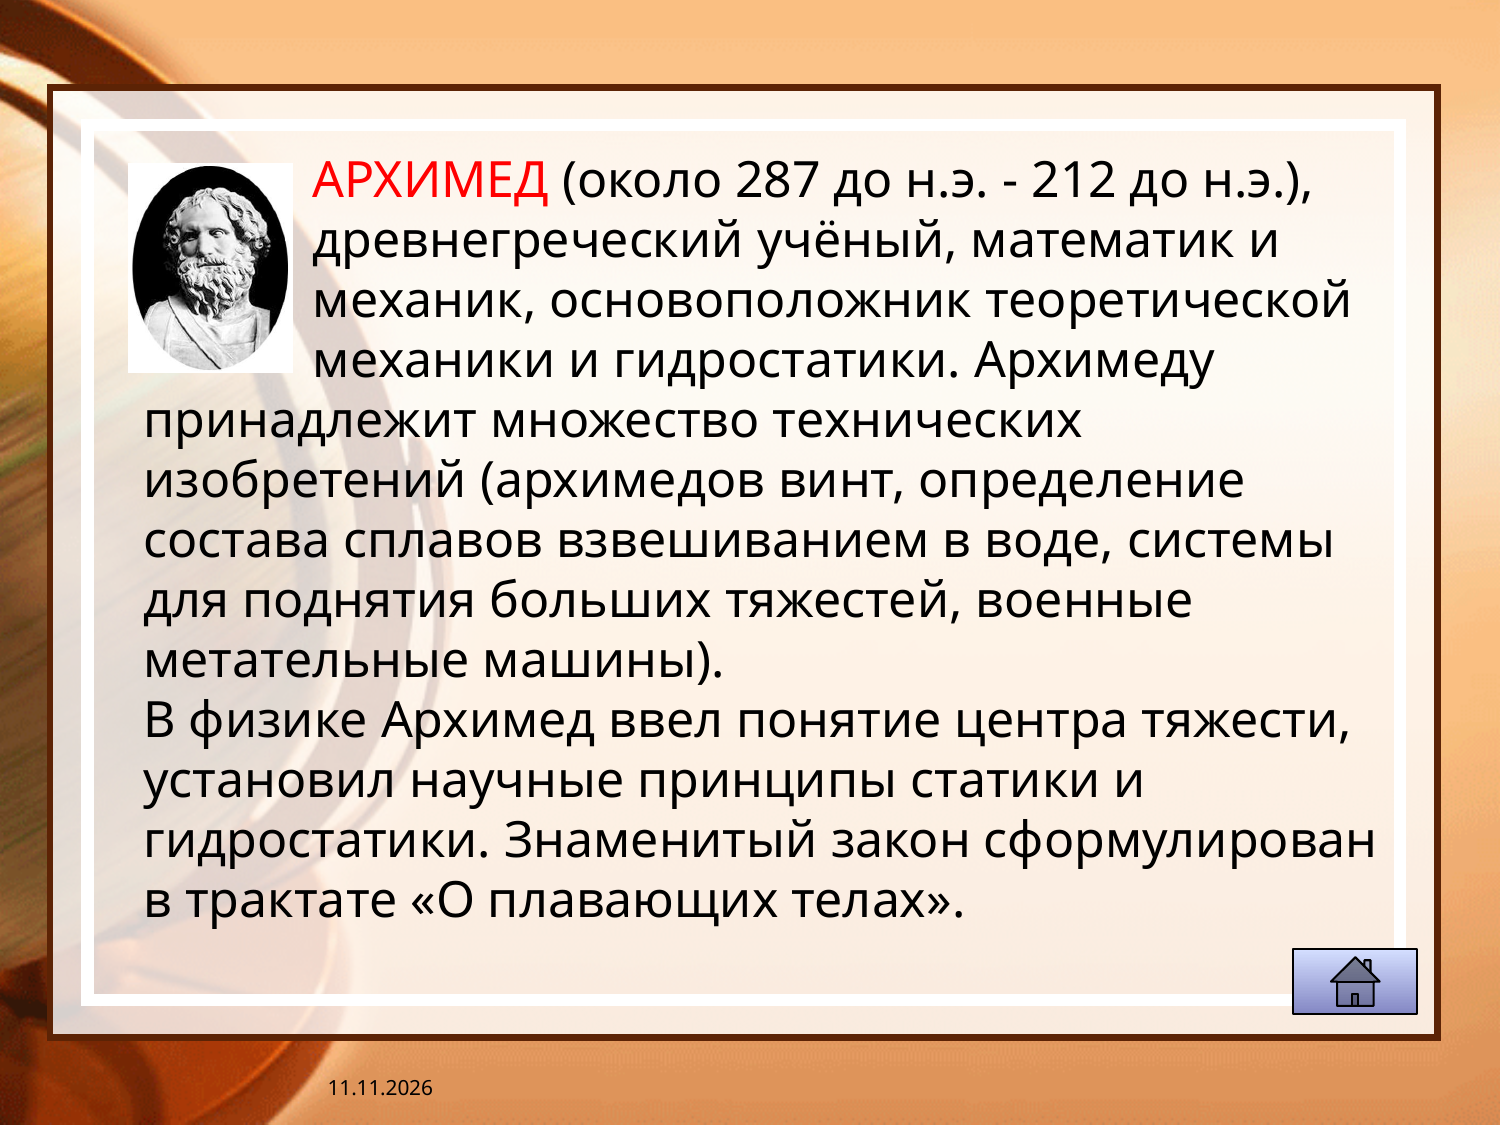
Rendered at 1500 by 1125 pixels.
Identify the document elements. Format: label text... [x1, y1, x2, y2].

text_box АРХИМЕД (около 287 до н.э. - 212 до н.э.), древнегреческий учёный, математик и механик, основоположник теоретической механики и гидростатики. Архимеду принадлежит множество технических изобретений (архимедов винт, определение состава сплавов взвешиванием в воде, системы для поднятия больших тяжестей, военные метательные машины). В физике Архимед ввел понятие центра тяжести, установил научные принципы статики и гидростатики. Знаменитый закон сформулирован в трактате «О плавающих телах». [128, 140, 1418, 936]
text_box [1293, 949, 1418, 1014]
title архимед [0, 0, 616, 57]
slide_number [312, 1052, 575, 1125]
picture [0, 0, 1500, 1125]
